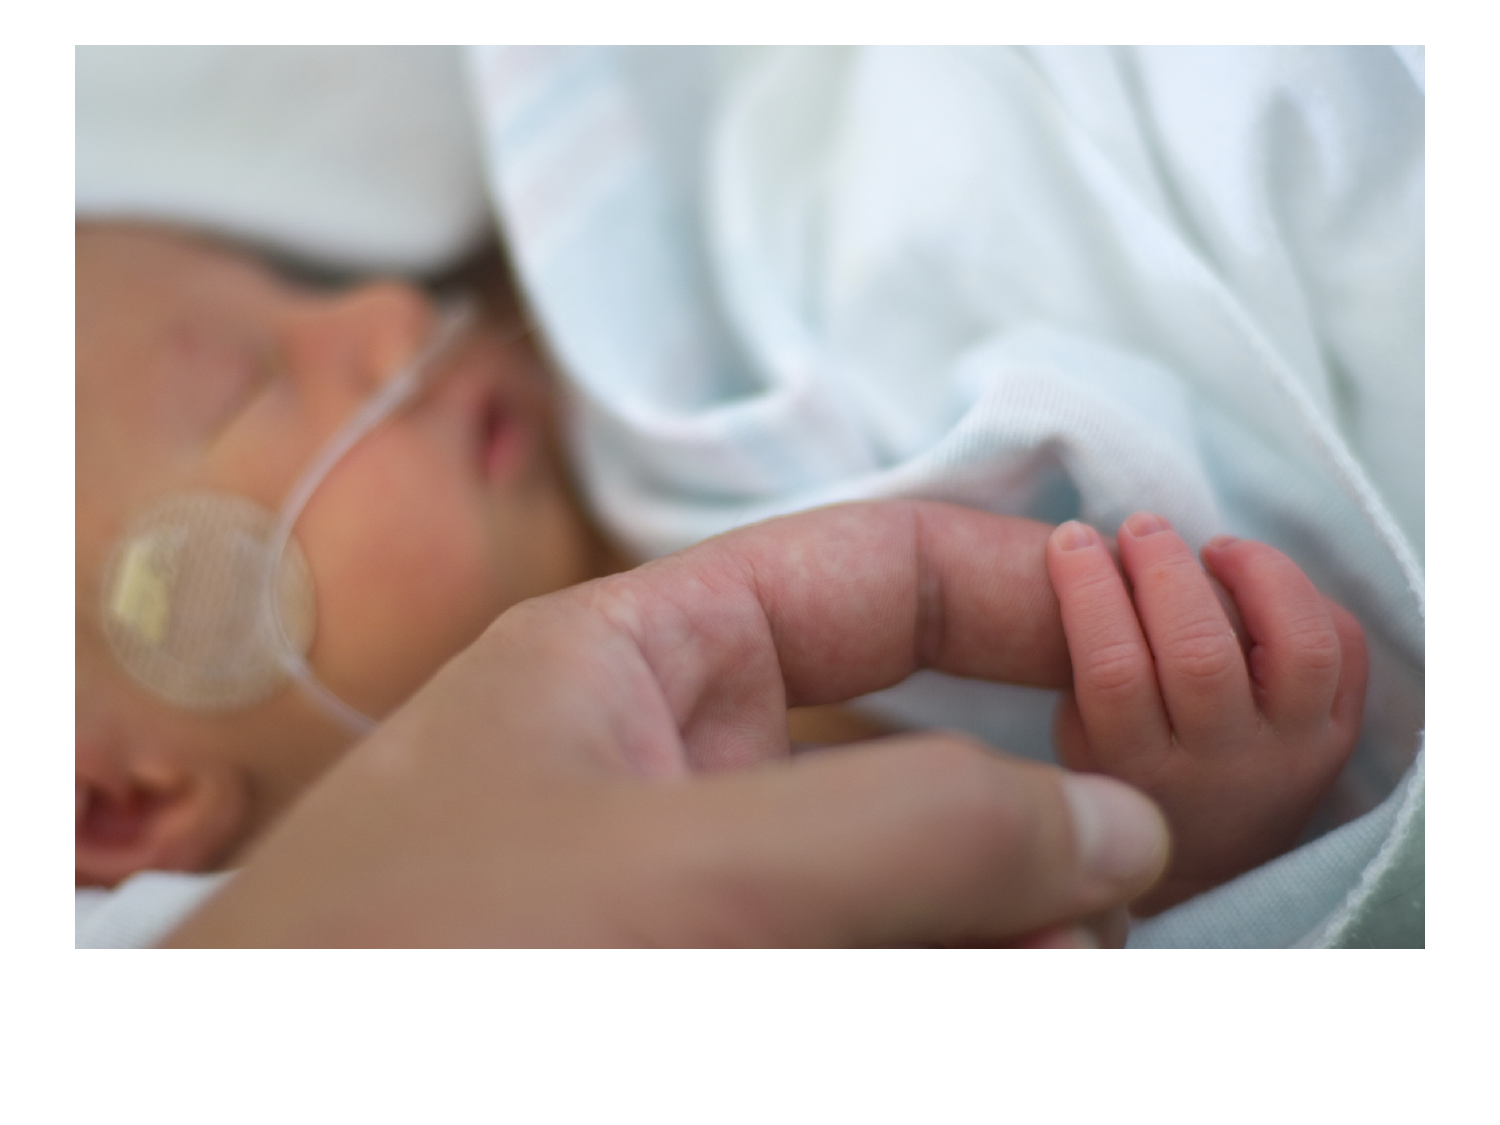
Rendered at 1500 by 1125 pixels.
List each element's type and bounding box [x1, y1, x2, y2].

list [74, 45, 1426, 949]
